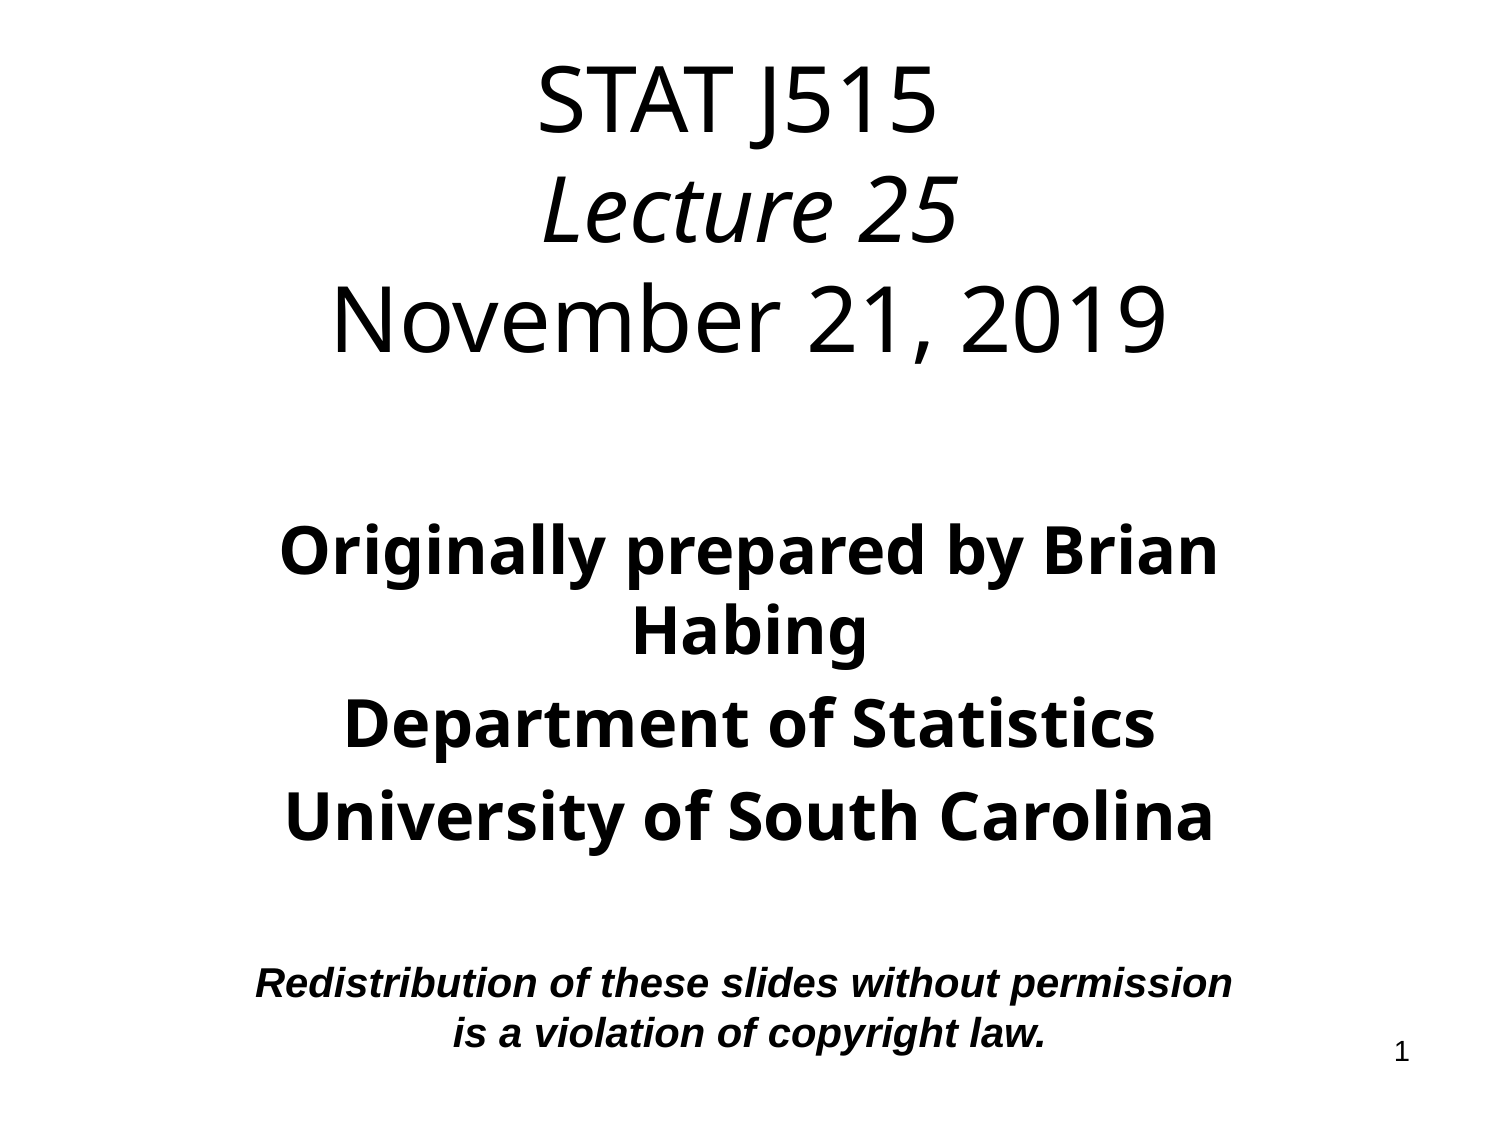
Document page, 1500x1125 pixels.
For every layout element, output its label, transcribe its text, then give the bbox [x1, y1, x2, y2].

title STAT J515 Lecture 25 November 21, 2019 [112, 112, 1388, 301]
subtitle Originally prepared by Brian Habing Department of Statistics University of South Carolina Redistribution of these slides without permission is a violation of copyright law. [174, 499, 1326, 913]
slide_number 1 [1074, 1024, 1426, 1103]
